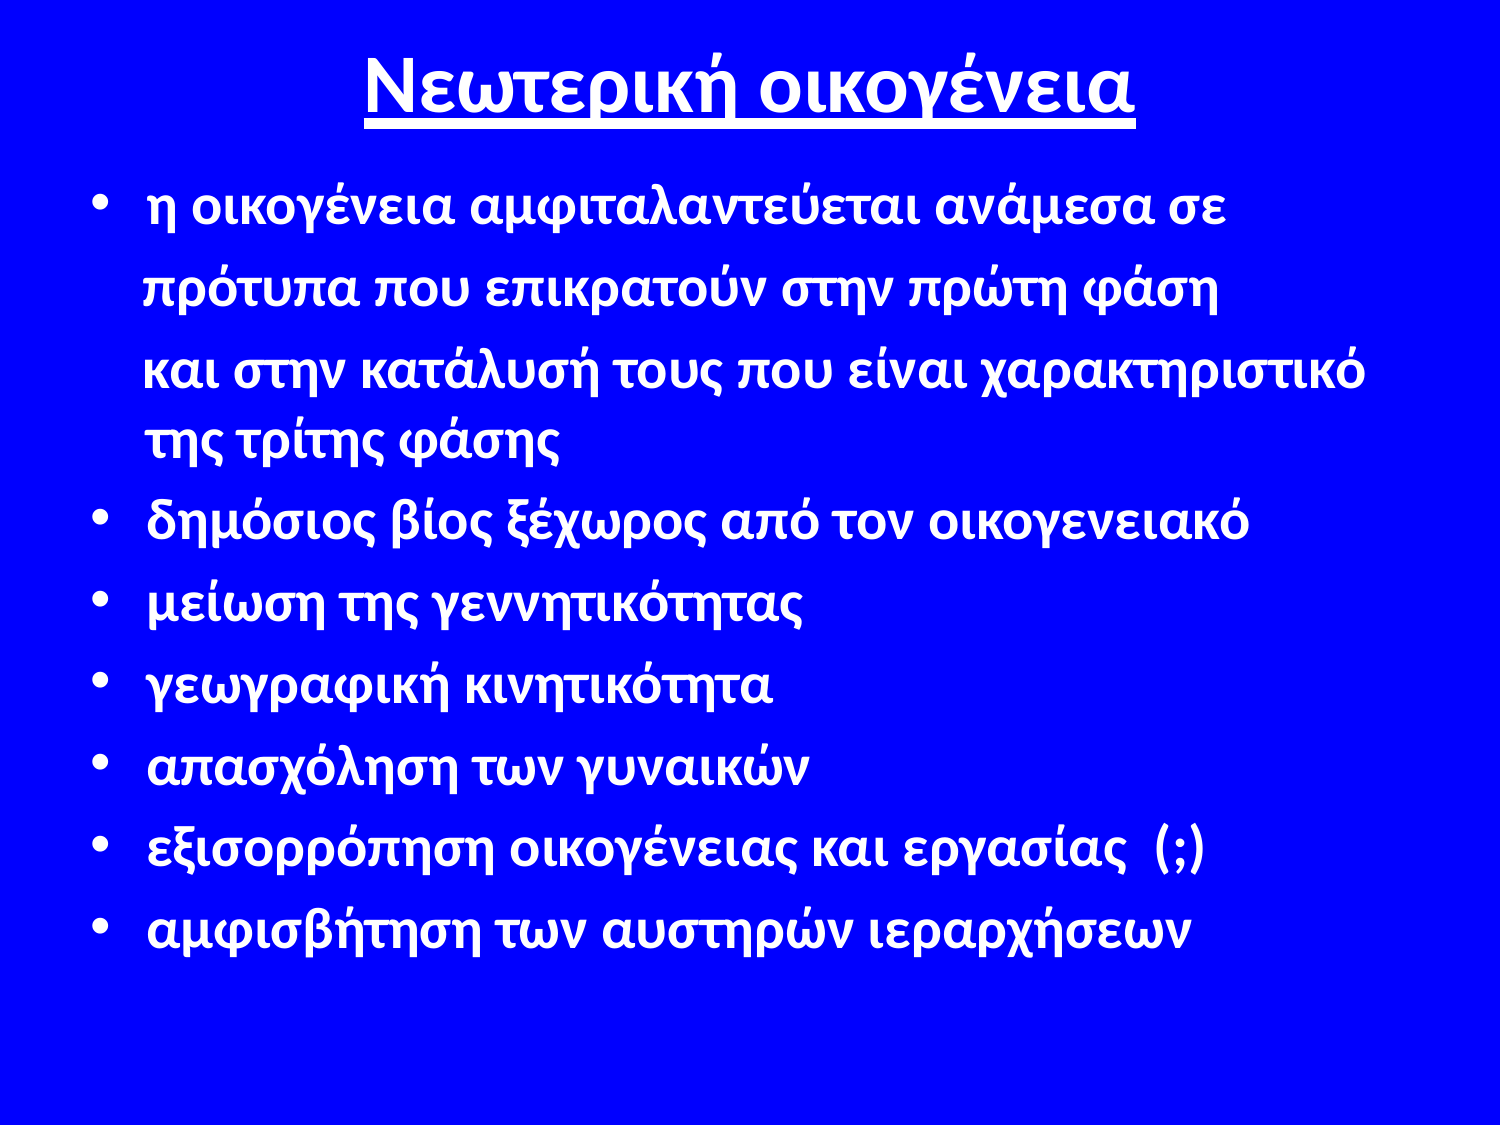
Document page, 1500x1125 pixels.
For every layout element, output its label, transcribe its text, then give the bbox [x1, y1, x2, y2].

list η οικογένεια αμφιταλαντεύεται ανάμεσα σε πρότυπα που επικρατούν στην πρώτη φάση και στην κατάλυσή τους που είναι χαρακτηριστικό της τρίτης φάσης δημόσιος βίος ξέχωρος από τον οικογενειακό μείωση της γεννητικότητας γεωγραφική κινητικότητα απασχόληση των γυναικών εξισορρόπηση οικογένειας και εργασίας (;) αμφισβήτηση των αυστηρών ιεραρχήσεων [75, 159, 1425, 1066]
title Νεωτερική οικογένεια [75, 0, 1425, 159]
